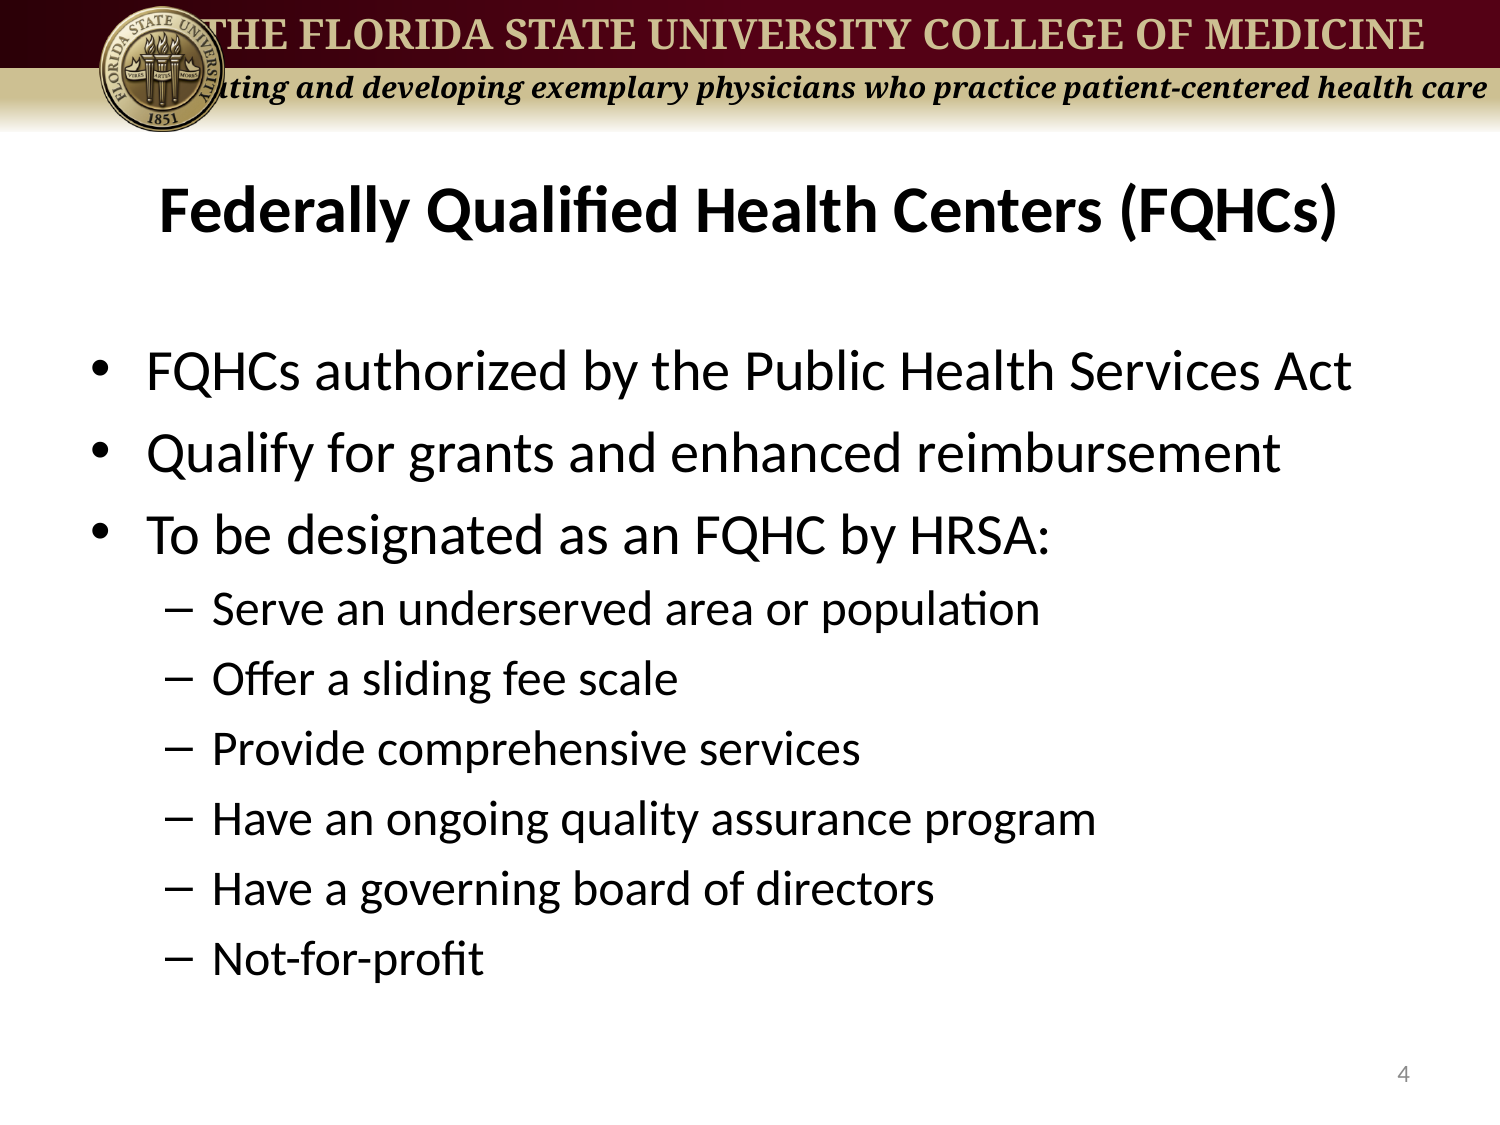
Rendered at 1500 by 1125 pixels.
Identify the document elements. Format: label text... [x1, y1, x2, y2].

title Federally Qualified Health Centers (FQHCs) [75, 156, 1425, 257]
slide_number 4 [1074, 1042, 1425, 1103]
list FQHCs authorized by the Public Health Services Act Qualify for grants and enhanced reimbursement To be designated as an FQHC by HRSA: Serve an underserved area or population Offer a sliding fee scale Provide comprehensive services Have an ongoing quality assurance program Have a governing board of directors Not-for-profit [75, 324, 1425, 1005]
picture [99, 6, 225, 132]
